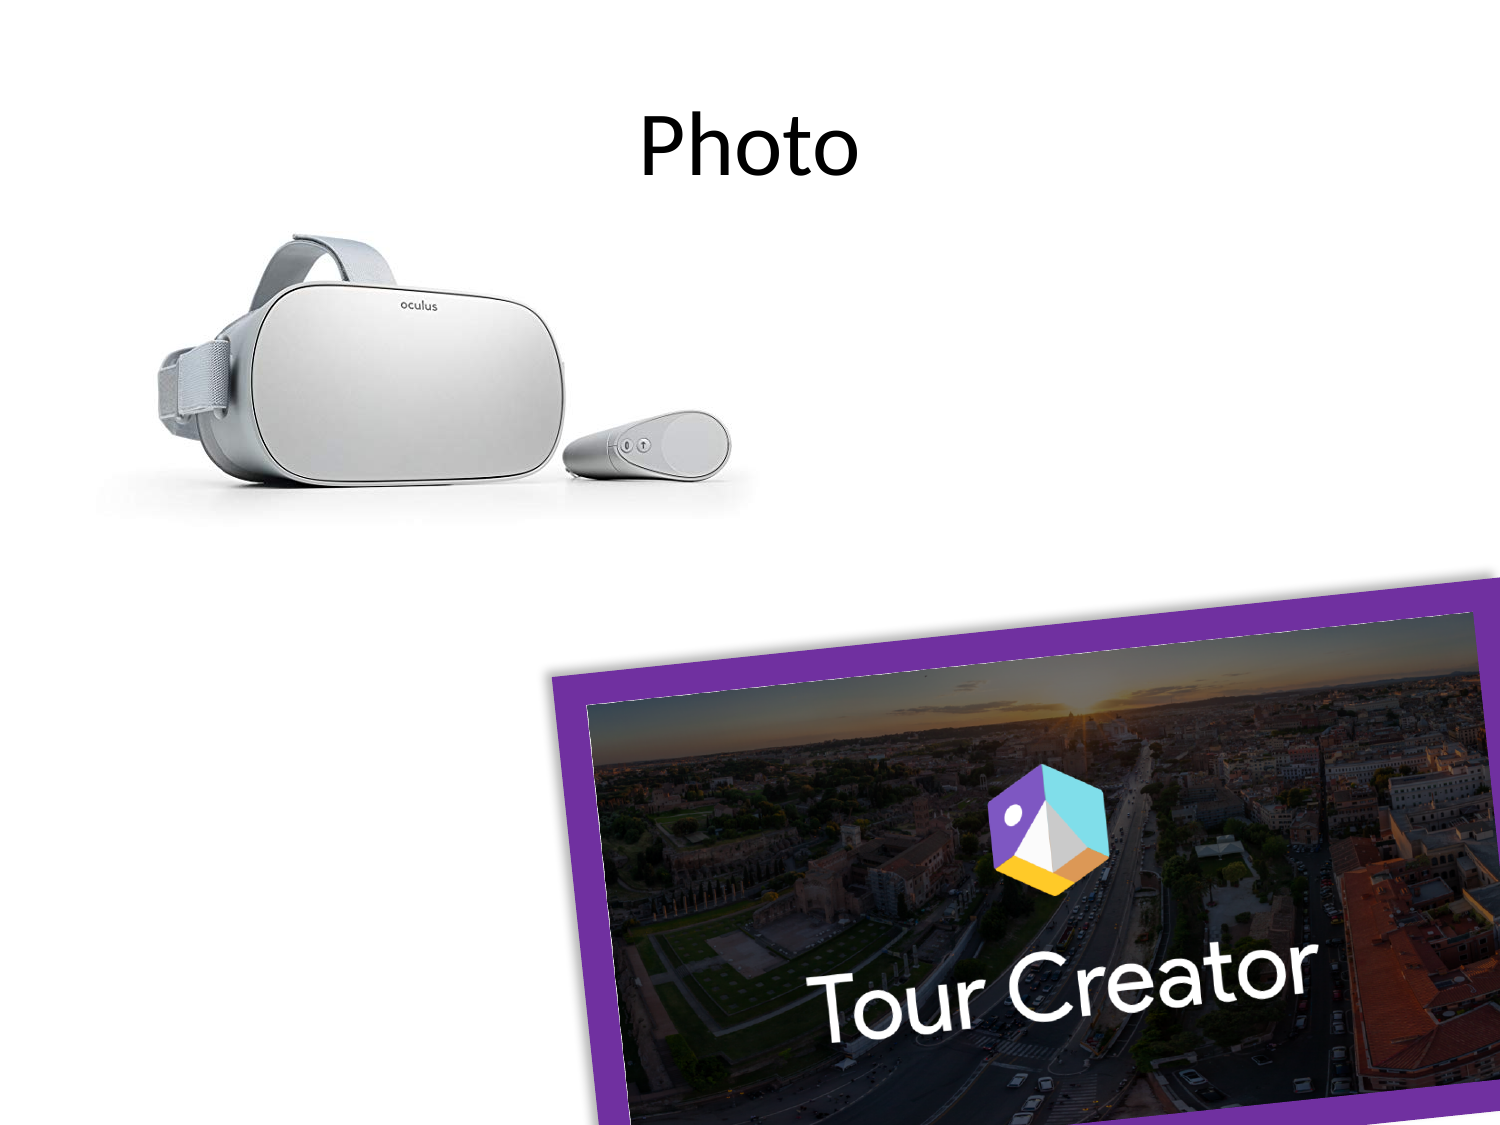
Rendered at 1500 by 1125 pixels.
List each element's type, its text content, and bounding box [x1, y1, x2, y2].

picture [588, 612, 1500, 1125]
title Photo [75, 45, 1425, 233]
picture [88, 231, 763, 535]
